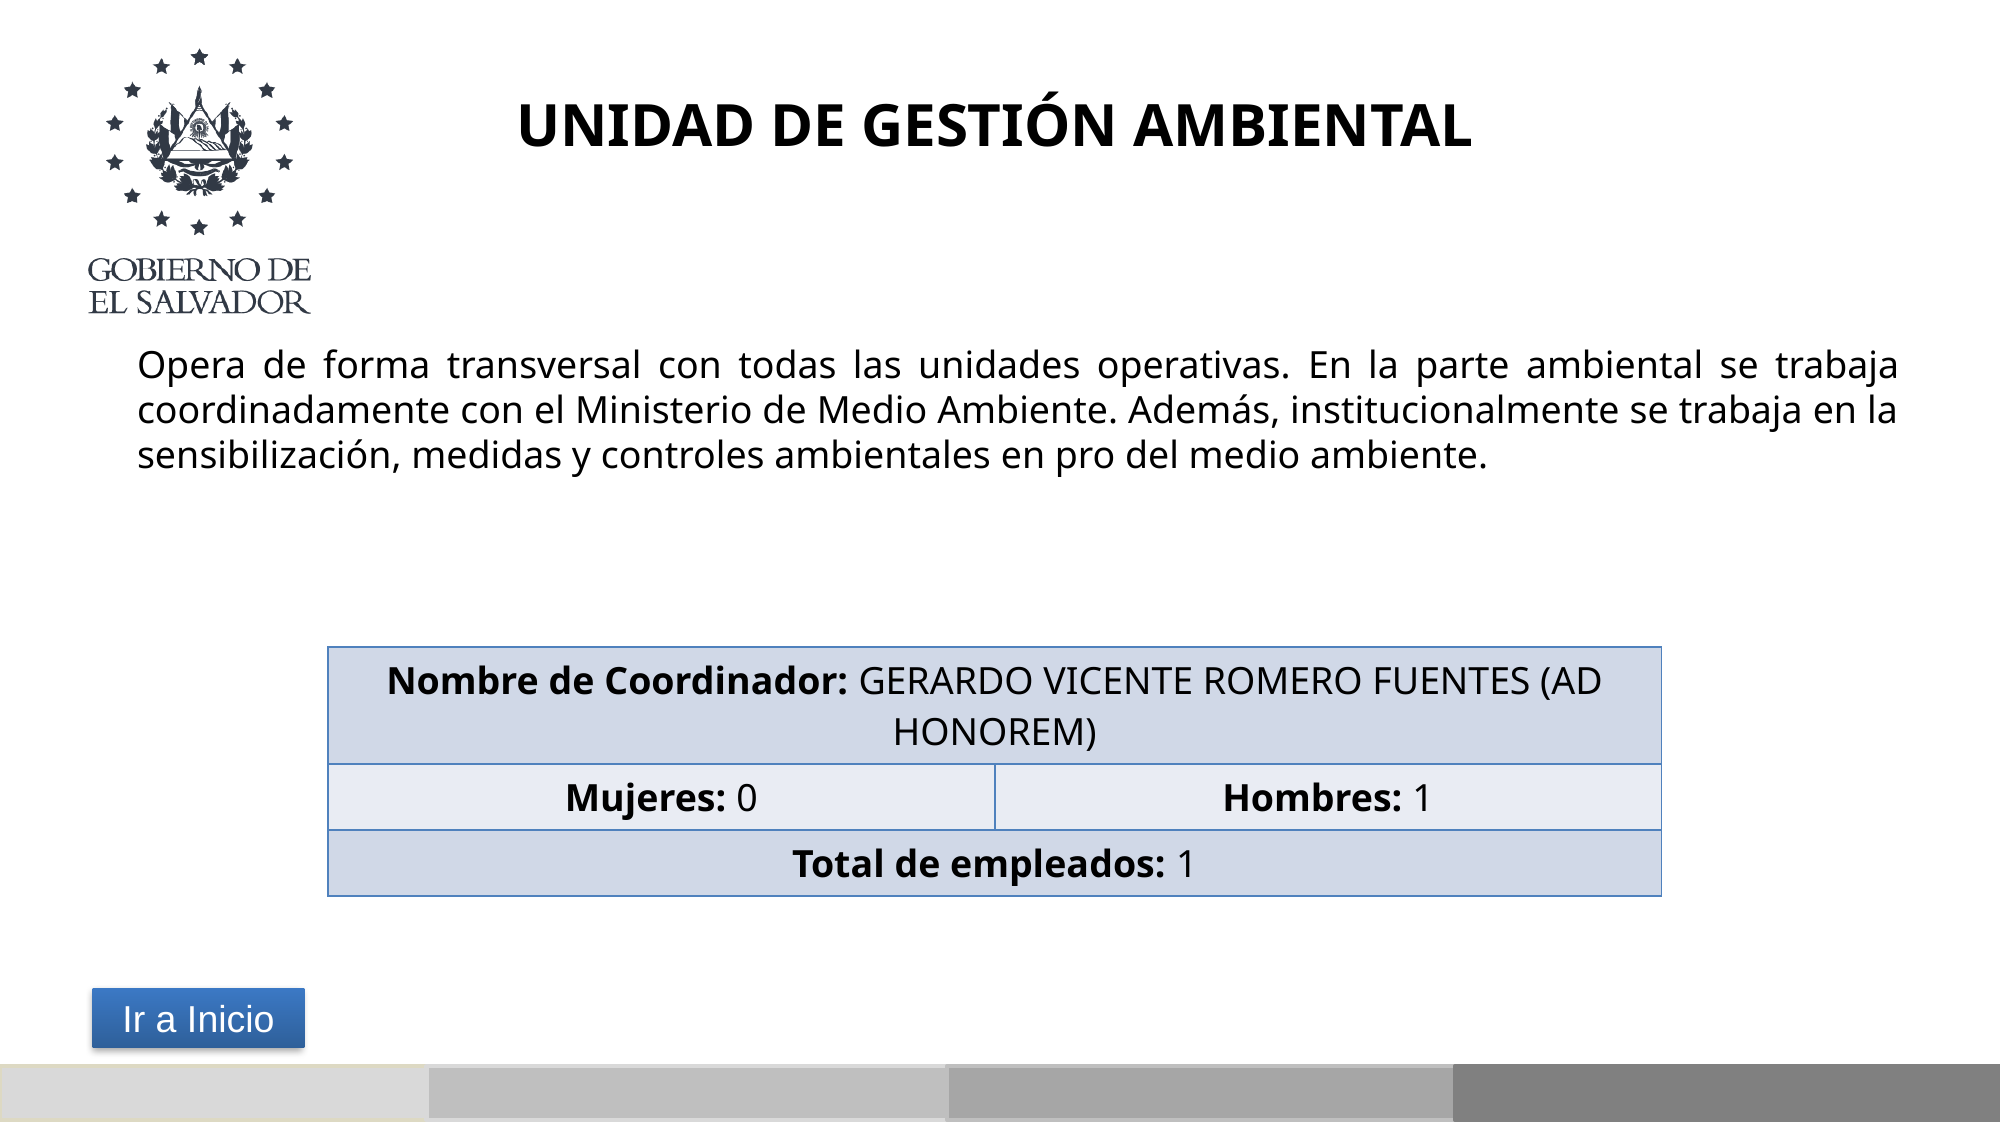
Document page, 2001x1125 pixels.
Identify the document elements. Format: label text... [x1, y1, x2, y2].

picture [73, 22, 339, 334]
title UNIDAD DE GESTIÓN AMBIENTAL [342, 71, 1875, 175]
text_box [0, 1065, 2000, 1121]
text_box Ir a Inicio [92, 988, 305, 1048]
list Opera de forma transversal con todas las unidades operativas. En la parte ambiental se trabaja coordinadamente con el Ministerio de Medio Ambiente. Además, institucionalmente se trabaja en la sensibilización, medidas y controles ambientales en pro del medio ambiente. [114, 333, 1915, 1064]
table_cell Mujeres: 0 [329, 765, 994, 829]
table_cell Total de empleados: 1 [329, 831, 1661, 895]
table_header Nombre de Coordinador: GERARDO VICENTE ROMERO FUENTES (AD HONOREM) [329, 648, 1661, 763]
table_cell Hombres: 1 [996, 765, 1661, 829]
